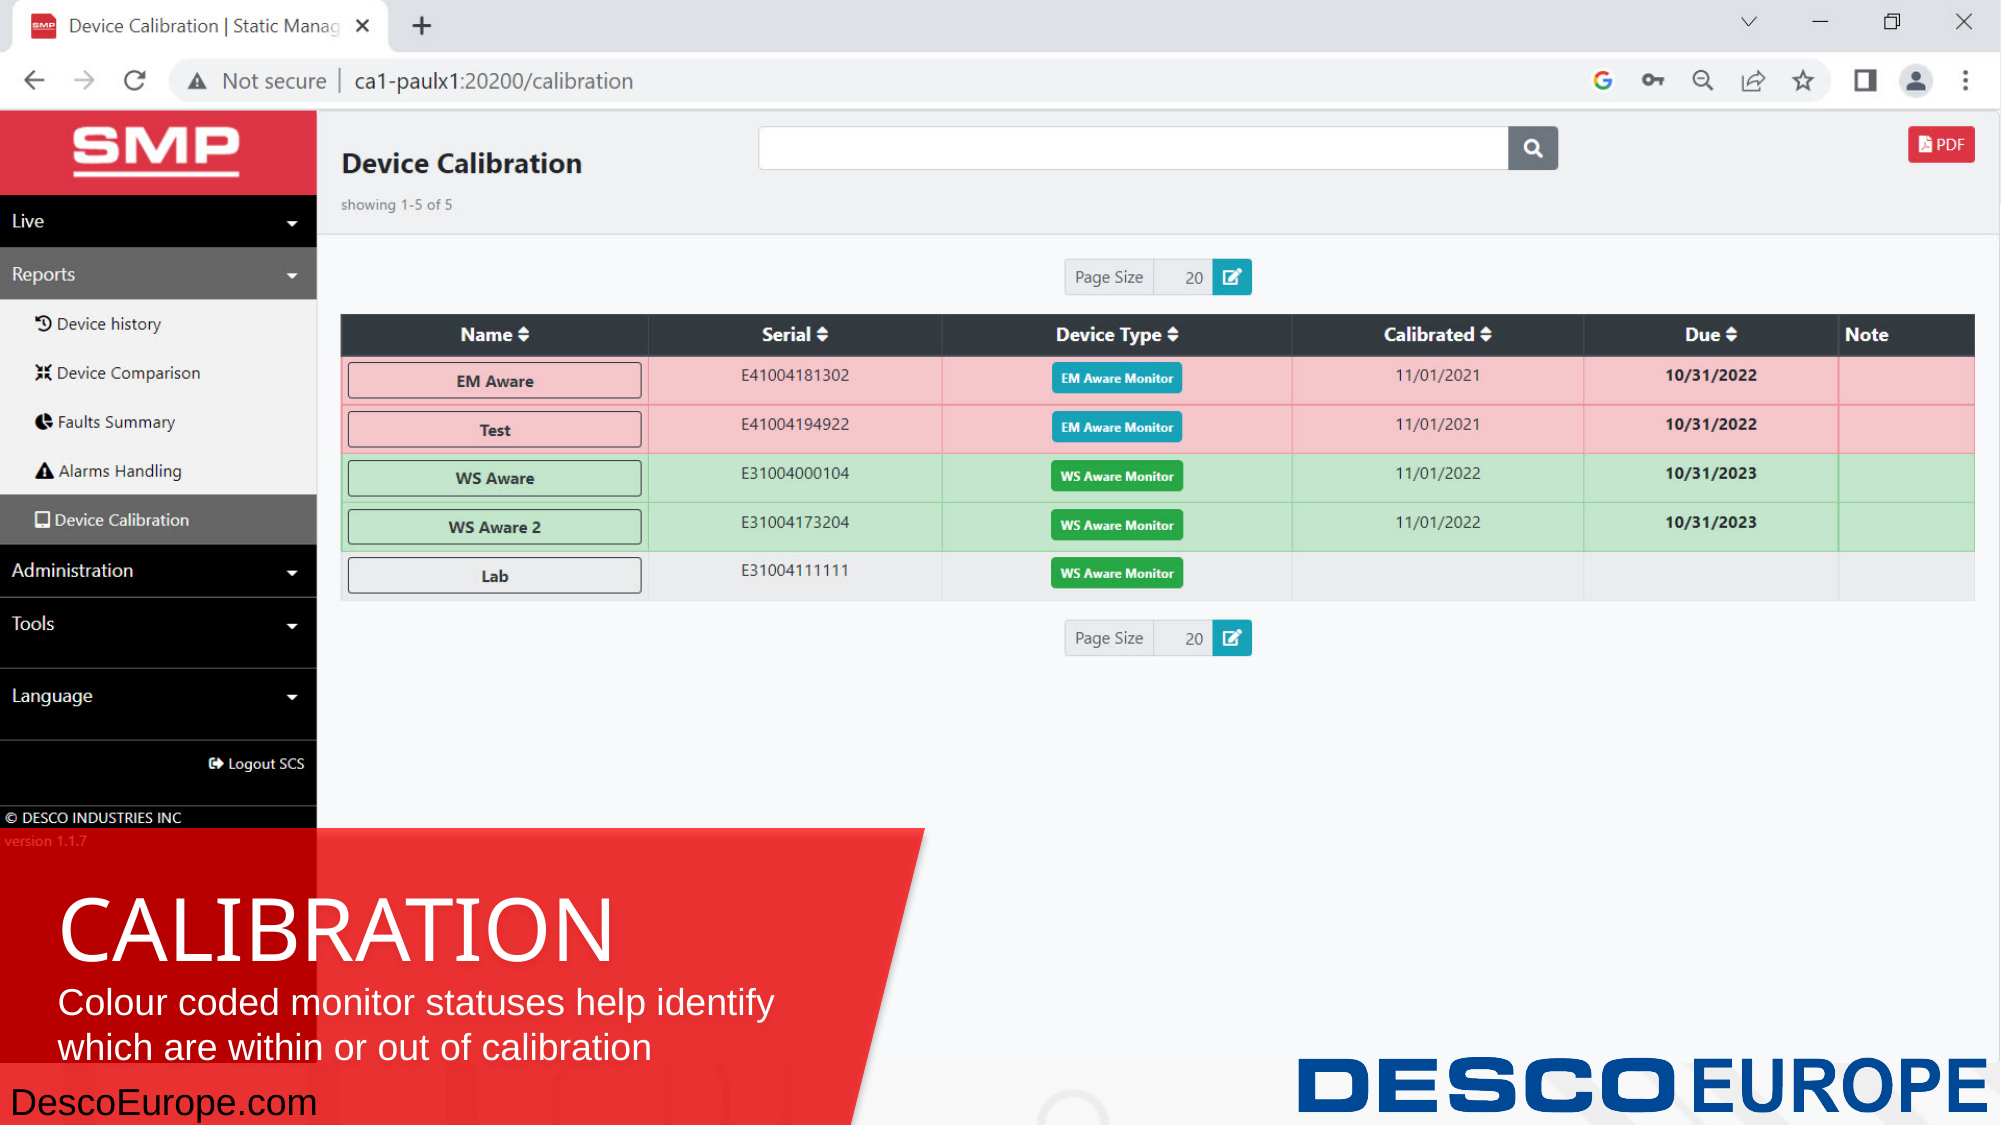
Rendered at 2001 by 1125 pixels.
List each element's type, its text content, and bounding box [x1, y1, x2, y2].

picture [0, 0, 2001, 1125]
text_box CALIBRATION Colour coded monitor statuses help identify which are within or out of calibration [0, 1063, 867, 1070]
text_box DescoEurope.com [0, 1070, 1001, 1125]
